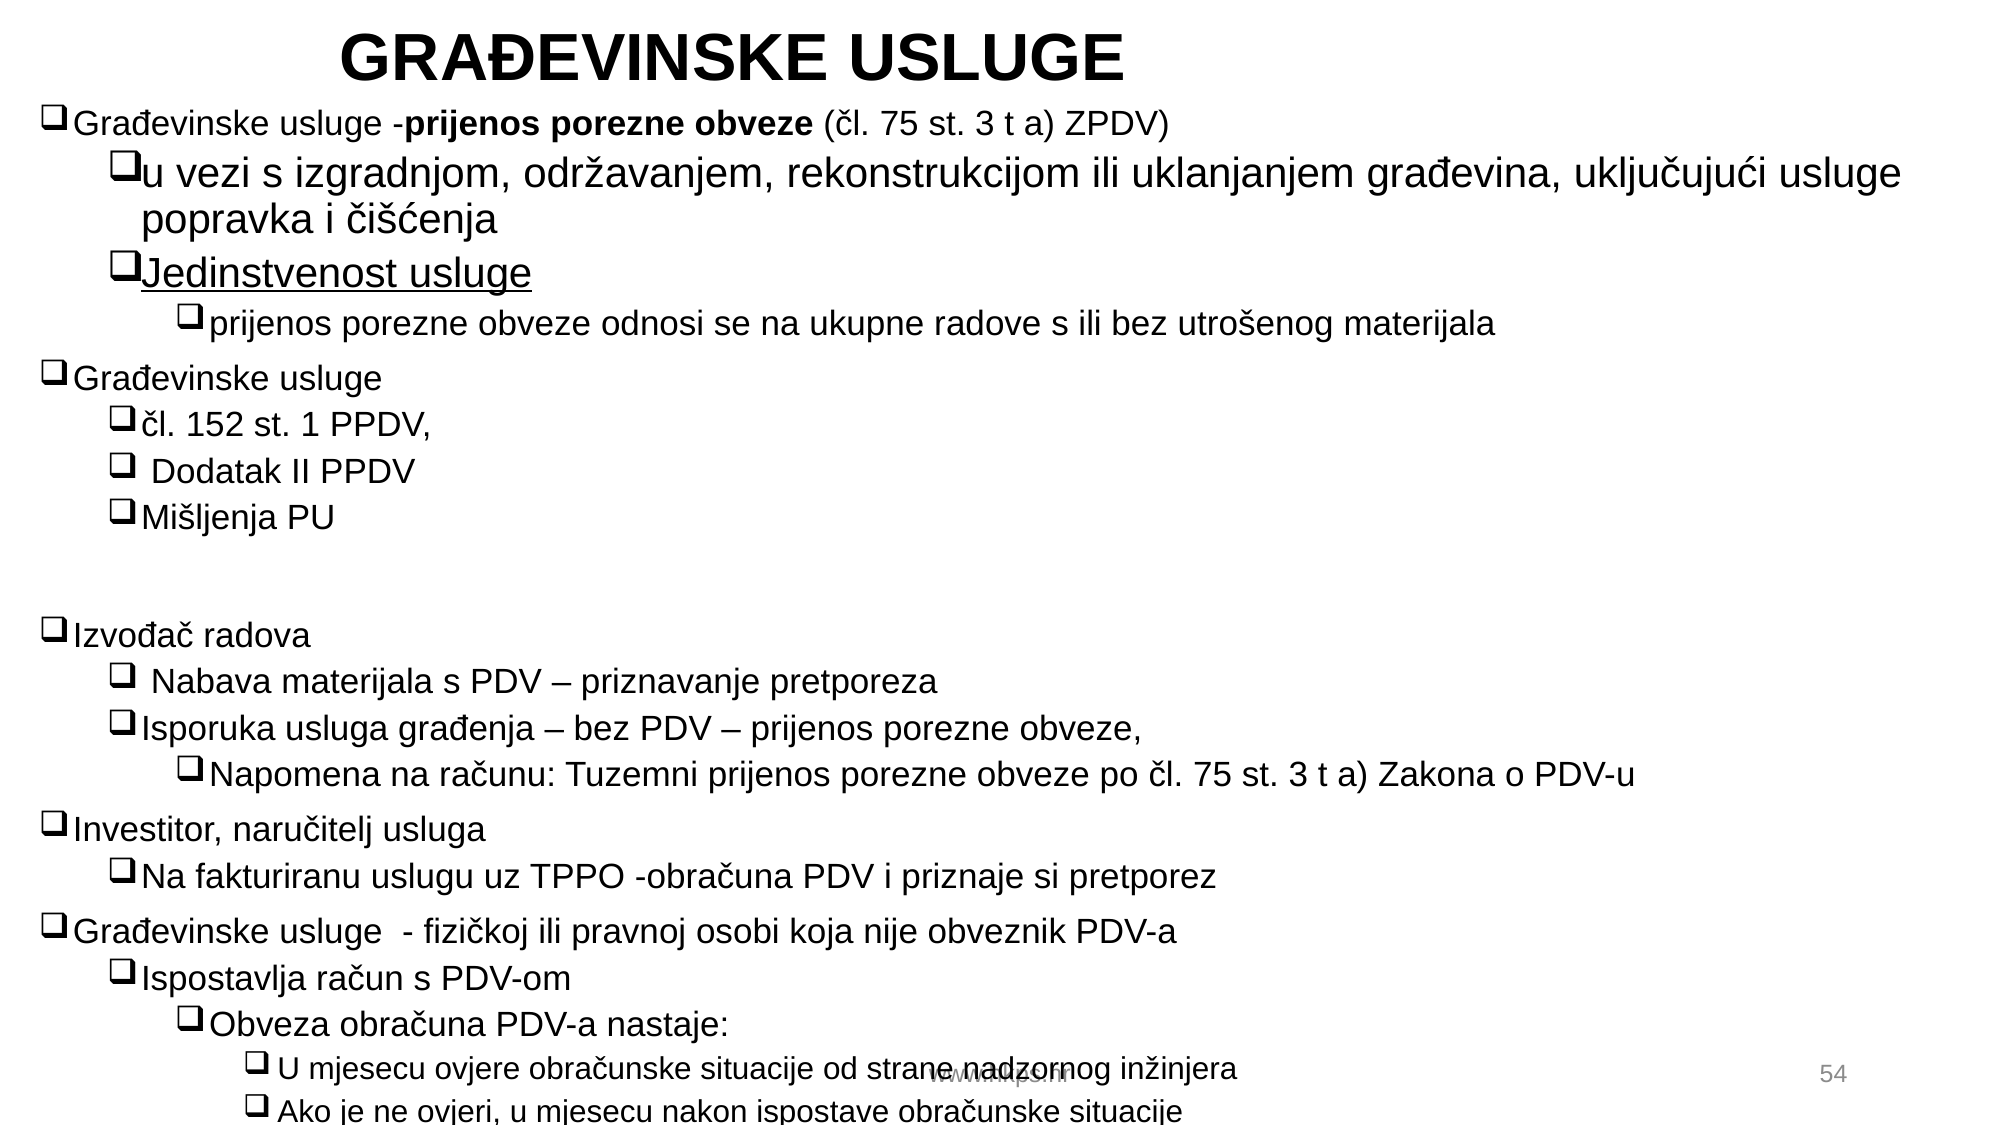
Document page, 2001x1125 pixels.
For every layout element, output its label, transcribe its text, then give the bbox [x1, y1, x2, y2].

title GRAĐEVINSKE USLUGE [324, 0, 1675, 97]
footer www.hkps.hr [662, 1042, 1338, 1103]
slide_number 54 [1412, 1042, 1863, 1103]
list Građevinske usluge -prijenos porezne obveze (čl. 75 st. 3 t a) ZPDV) u vezi s izgradnjom, održavanjem, rekonstrukcijom ili uklanjanjem građevina, uključujući usluge popravka i čišćenja Jedinstvenost usluge prijenos porezne obveze odnosi se na ukupne radove s ili bez utrošenog materijala Građevinske usluge čl. 152 st. 1 PPDV, Dodatak II PPDV Mišljenja PU Izvođač radova Nabava materijala s PDV – priznavanje pretporeza Isporuka usluga građenja – bez PDV – prijenos porezne obveze, Napomena na računu: Tuzemni prijenos porezne obveze po čl. 75 st. 3 t a) Zakona o PDV-u Investitor, naručitelj usluga Na fakturiranu uslugu uz TPPO -obračuna PDV i priznaje si pretporez Građevinske usluge - fizičkoj ili pravnoj osobi koja nije obveznik PDV-a Ispostavlja račun s PDV-om Obveza obračuna PDV-a nastaje: U mjesecu ovjere obračunske situacije od strane nadzornog inžinjera Ako je ne ovjeri, u mjesecu nakon ispostave obračunske situacije [23, 97, 2000, 1125]
